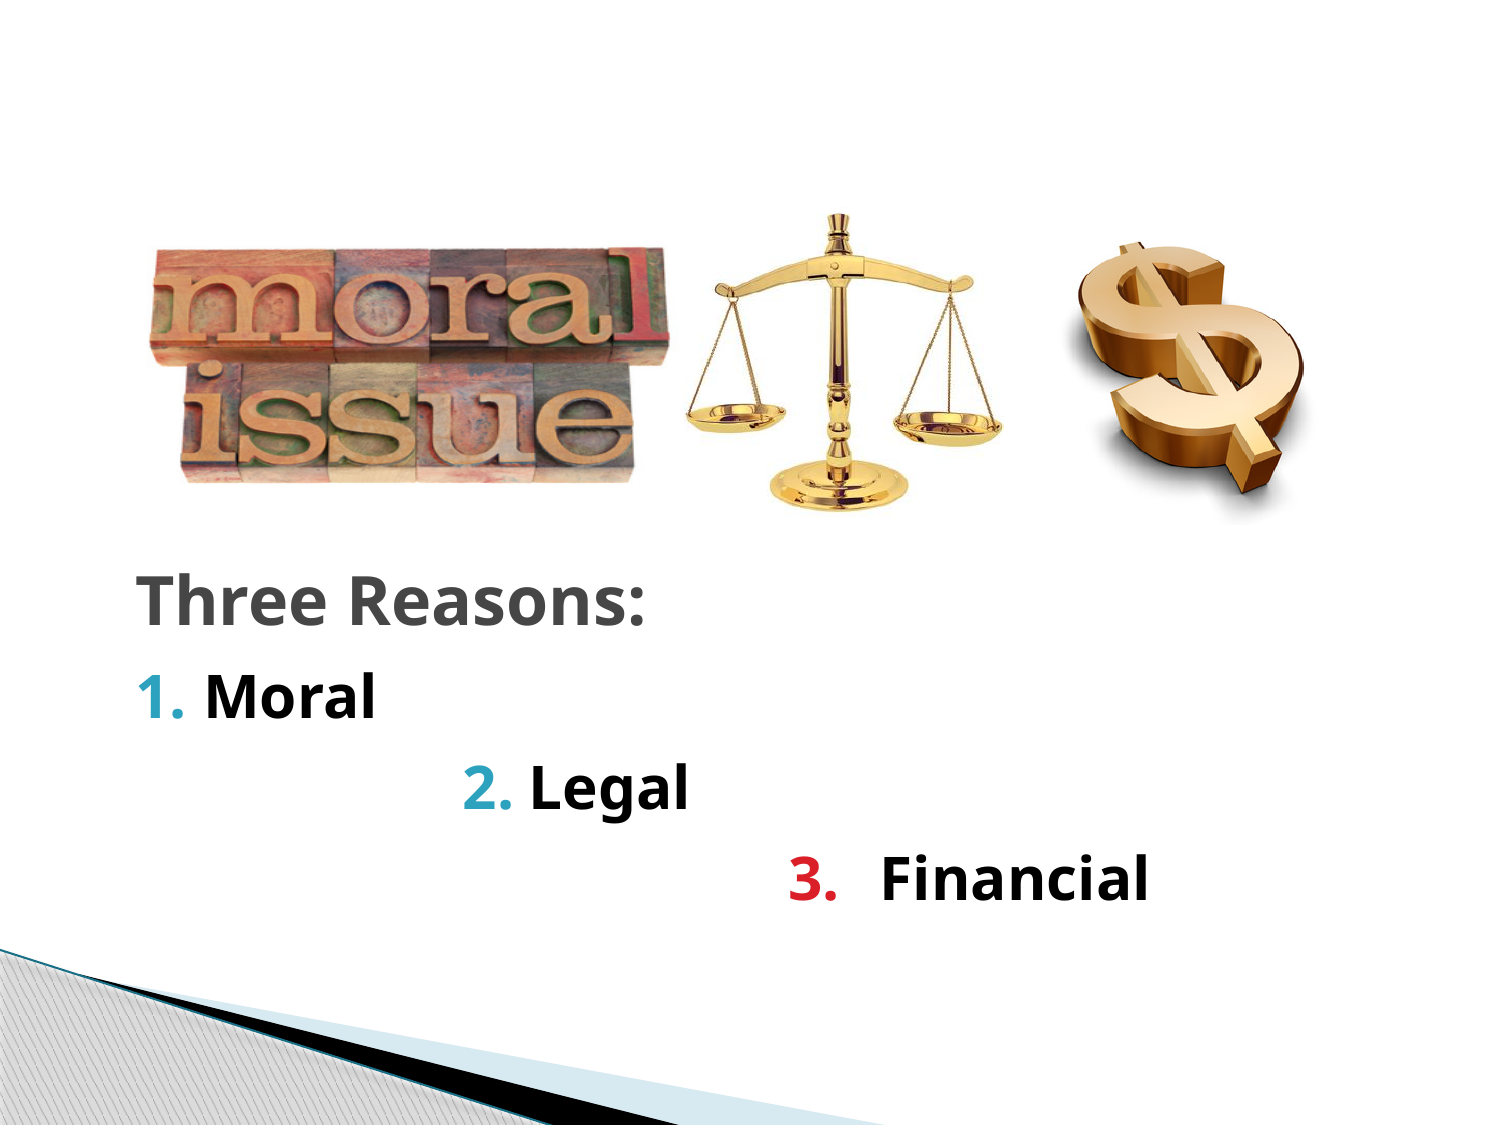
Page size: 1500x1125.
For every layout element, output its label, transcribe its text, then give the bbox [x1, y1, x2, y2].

list Three Reasons: Moral Legal Financial [120, 549, 1300, 928]
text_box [124, 199, 1376, 526]
